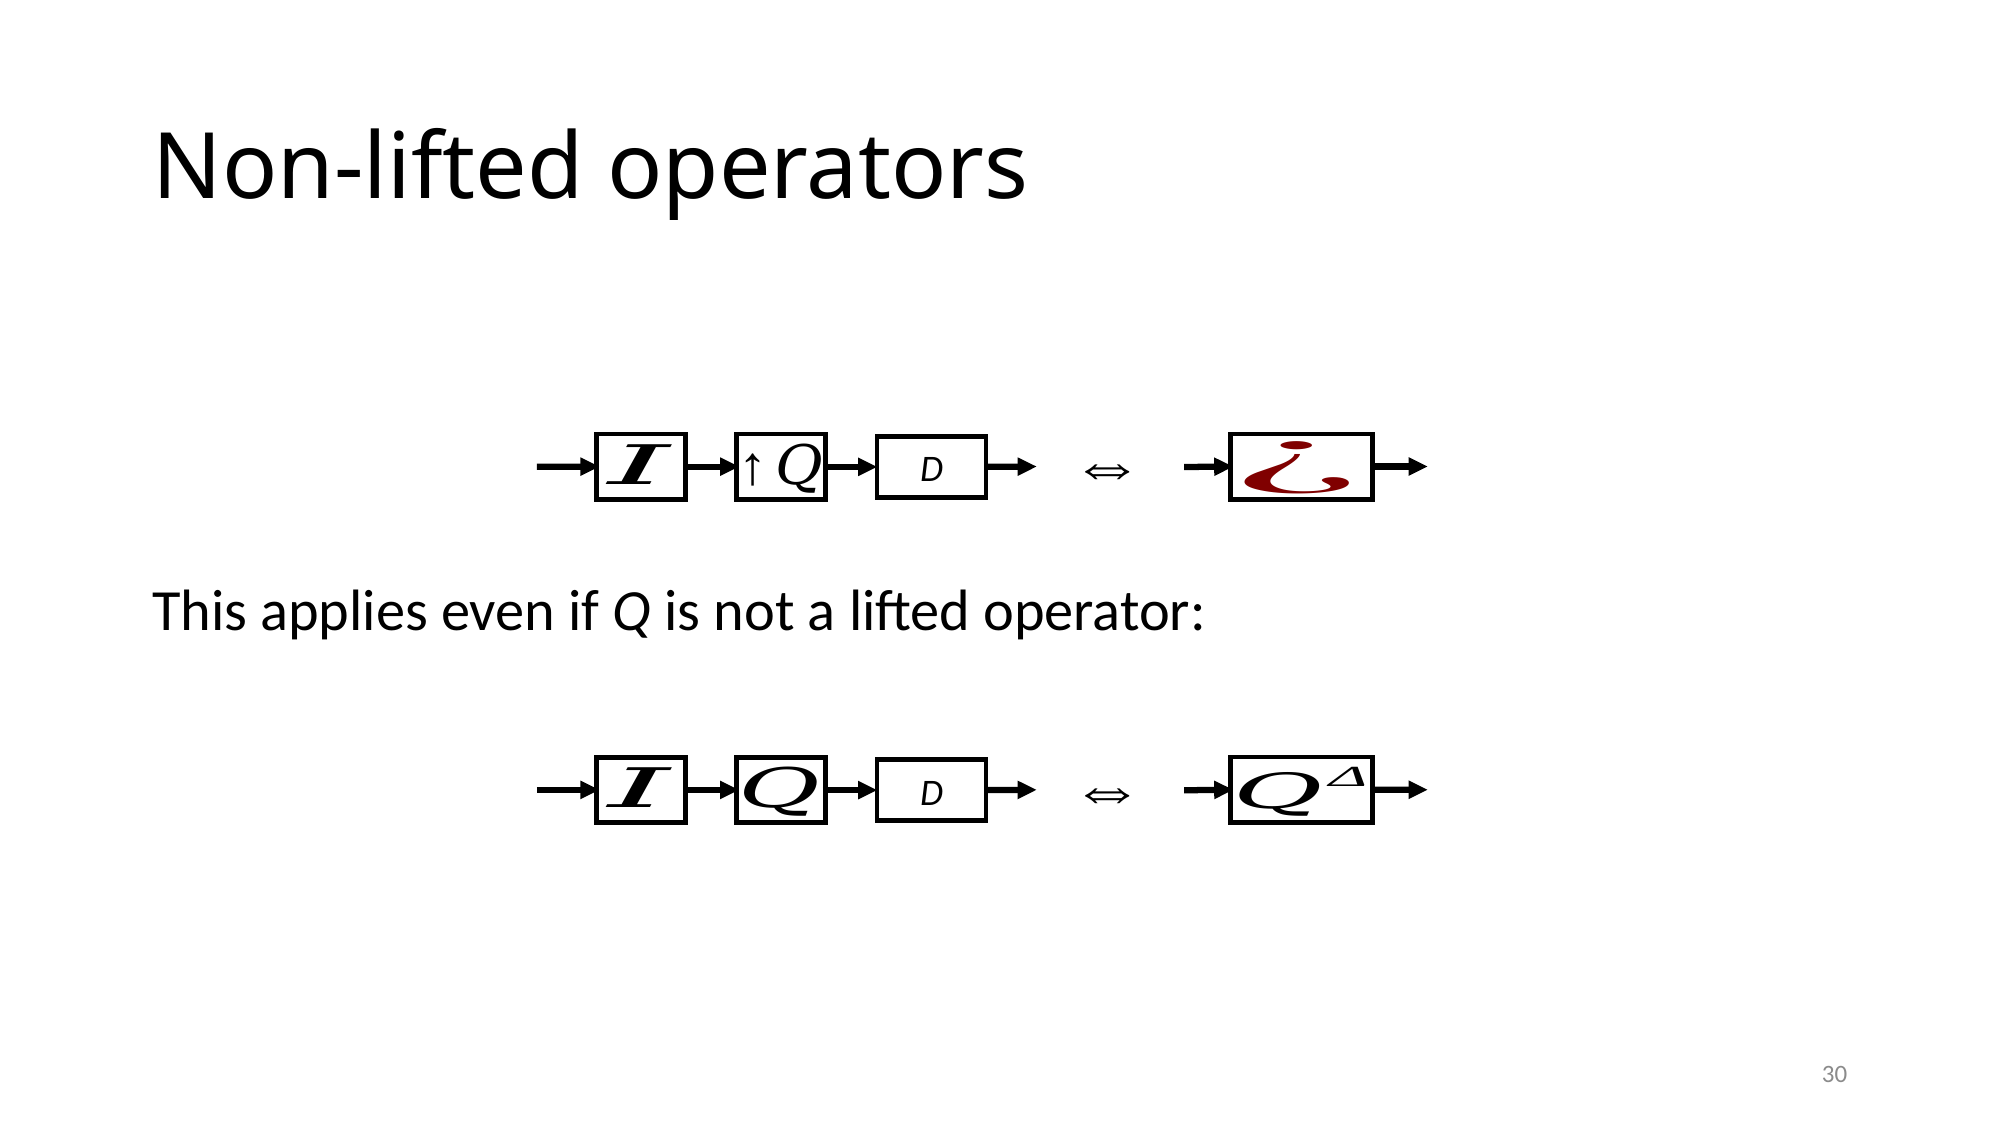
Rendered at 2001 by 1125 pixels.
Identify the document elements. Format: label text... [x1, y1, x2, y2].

list This applies even if Q is not a lifted operator: [137, 572, 1863, 1014]
title Non-lifted operators [137, 59, 1863, 278]
text_box D [876, 759, 987, 822]
slide_number 30 [1798, 1042, 1863, 1103]
text_box D [876, 435, 987, 498]
